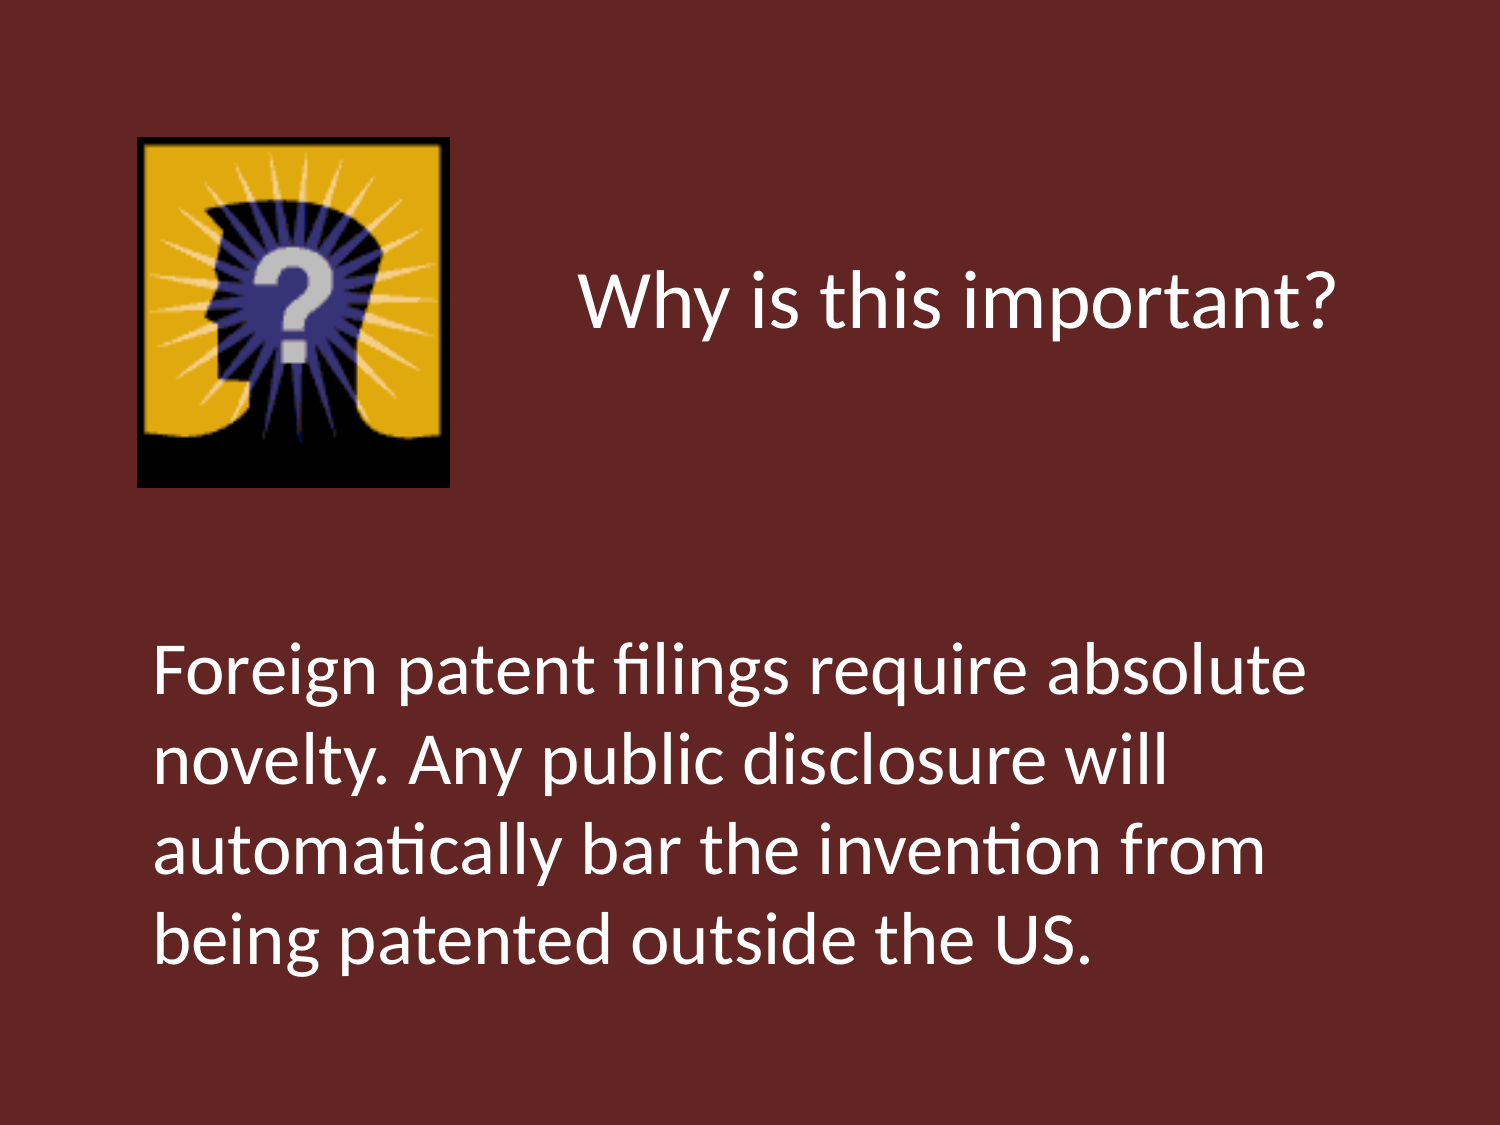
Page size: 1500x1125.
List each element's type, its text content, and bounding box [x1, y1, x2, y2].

text_box Foreign patent filings require absolute novelty. Any public disclosure will automatically bar the invention from being patented outside the US. [137, 612, 1350, 988]
text_box Why is this important? [562, 237, 1363, 353]
picture [137, 137, 451, 488]
